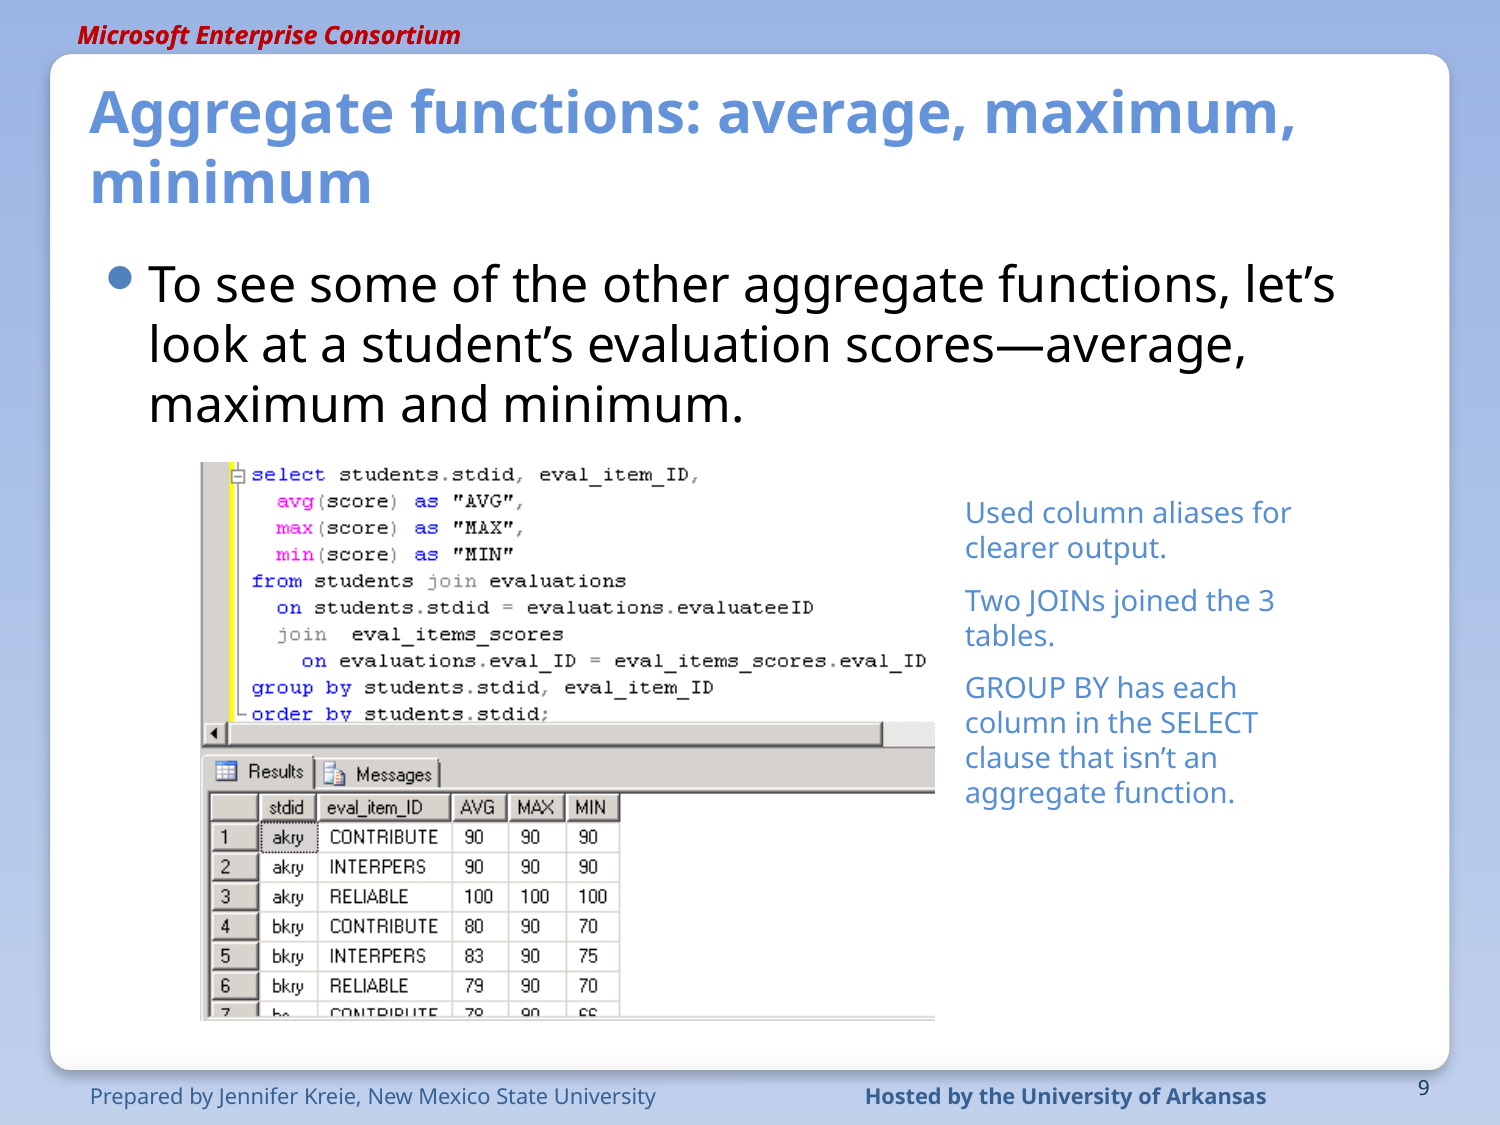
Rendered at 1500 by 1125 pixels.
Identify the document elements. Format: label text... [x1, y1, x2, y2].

picture [199, 462, 935, 1021]
title Aggregate functions: average, maximum, minimum [75, 50, 1418, 223]
text_box Two JOINs joined the 3 tables. [950, 574, 1350, 660]
text_box Used column aliases for clearer output. [950, 487, 1350, 573]
list To see some of the other aggregate functions, let’s look at a student’s evaluation scores—average, maximum and minimum. [75, 237, 1400, 1000]
slide_number 9 [1369, 1074, 1445, 1110]
text_box GROUP BY has each column in the SELECT clause that isn’t an aggregate function. [950, 661, 1350, 817]
